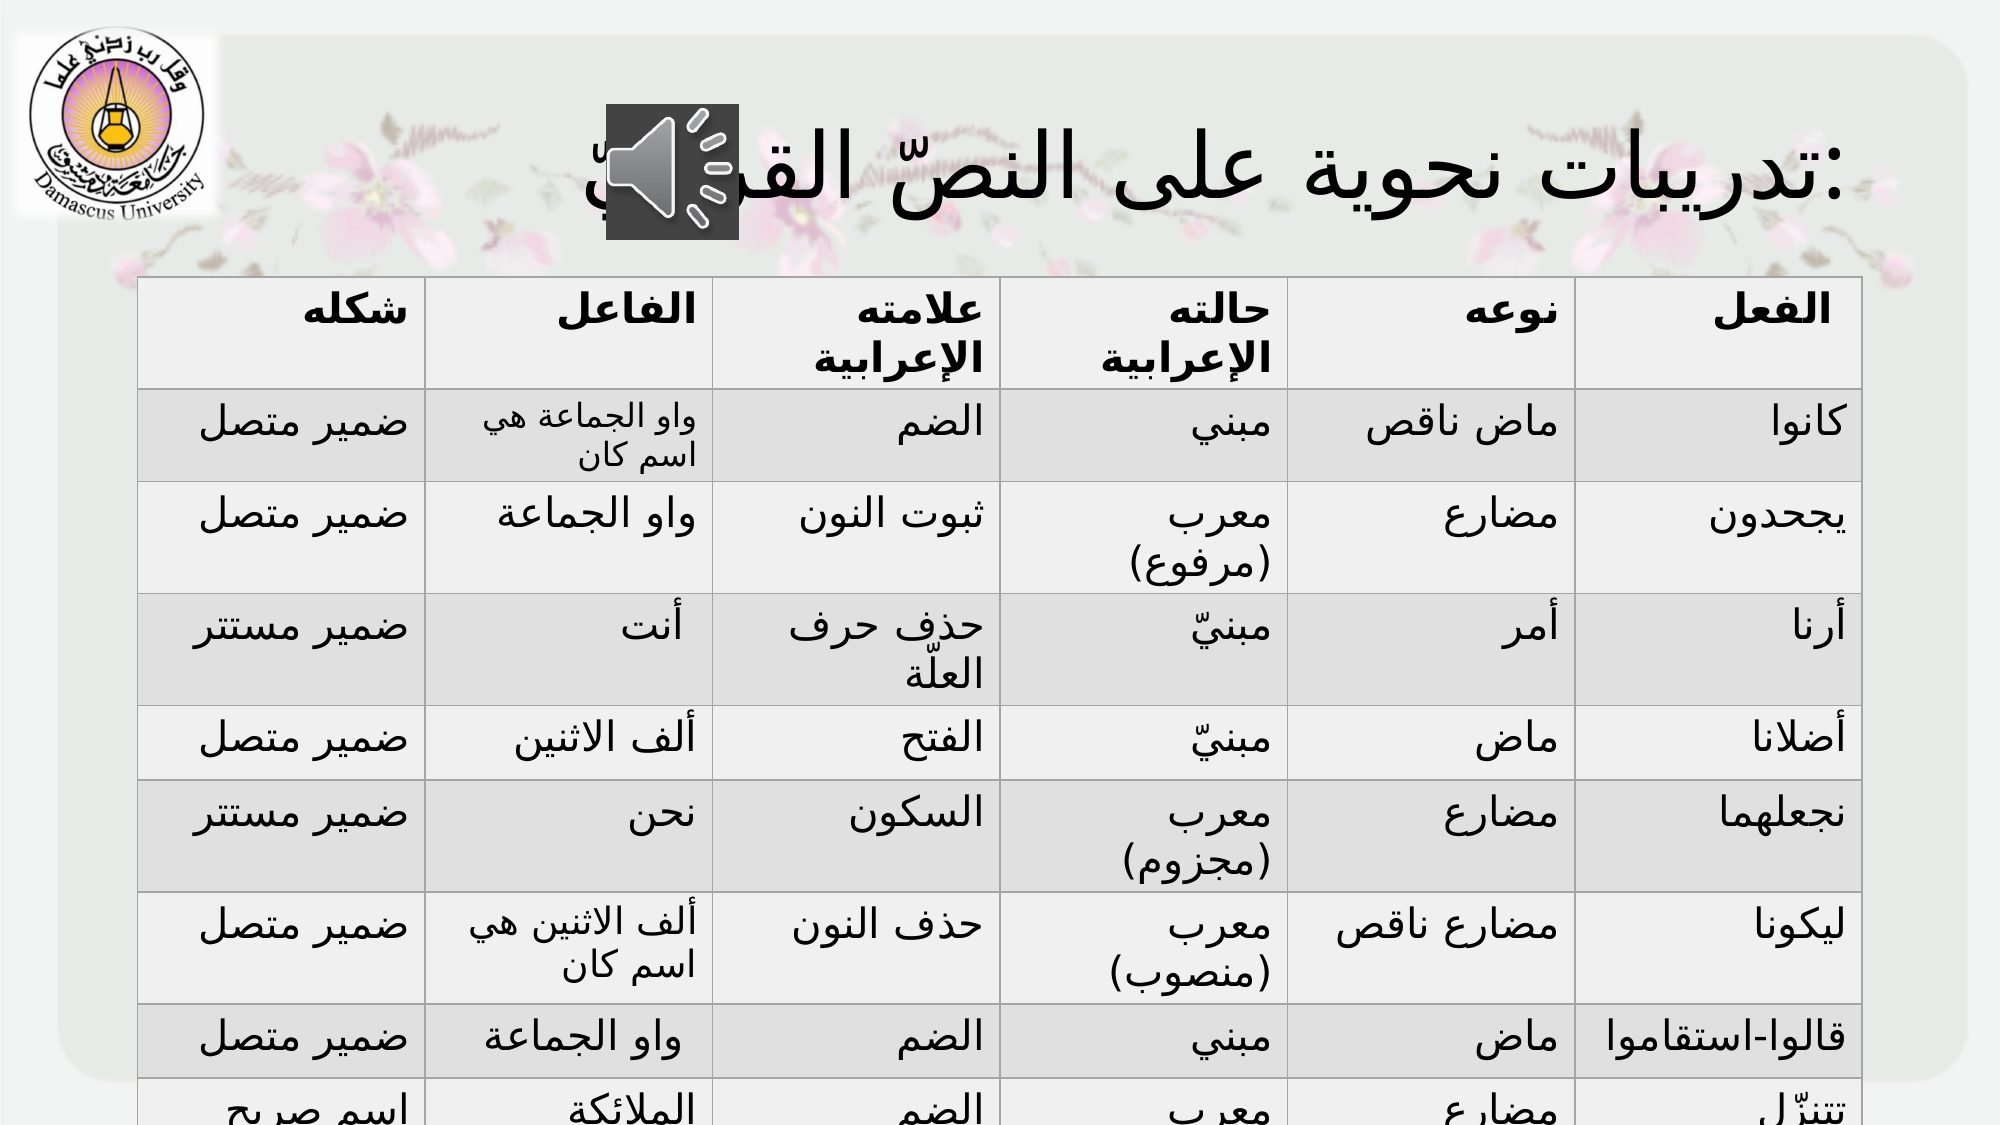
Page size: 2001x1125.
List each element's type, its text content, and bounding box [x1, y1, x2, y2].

table_cell أضلانا [1576, 706, 1861, 779]
table_header الفعل [1576, 278, 1861, 388]
table_cell واو الجماعة هي اسم كان [426, 390, 712, 481]
table_cell الضم [713, 390, 999, 481]
table_header حالته الإعرابية [1001, 278, 1287, 388]
table_cell أرنا [1576, 594, 1861, 705]
table_cell معرب (منصوب) [1001, 893, 1287, 1003]
table_cell ماض [1288, 1005, 1574, 1077]
table_cell الفتح [713, 706, 999, 779]
table_cell تتنزّل [1576, 1079, 1861, 1125]
table_cell ألف الاثنين [426, 706, 712, 779]
table_cell معرب (مجزوم) [1001, 781, 1287, 891]
table_cell الضم [713, 1079, 999, 1125]
table_cell مضارع [1288, 1079, 1574, 1125]
title تدريبات نحوية على النصّ القرآنيّ: [137, 59, 1863, 276]
table_header شكله [138, 278, 424, 388]
table_cell ألف الاثنين هي اسم كان [426, 893, 712, 1003]
table_cell ضمير مستتر [138, 781, 424, 891]
table_header الفاعل [426, 278, 712, 388]
table_cell مضارع [1288, 781, 1574, 891]
table_cell واو الجماعة [426, 482, 712, 593]
table_cell الملائكة [426, 1079, 712, 1125]
table_cell الضم [713, 1005, 999, 1077]
table_cell حذف النون [713, 893, 999, 1003]
table_cell ماض [1288, 706, 1574, 779]
table_cell يجحدون [1576, 482, 1861, 593]
table_cell مبنيّ [1001, 706, 1287, 779]
table_cell مضارع ناقص [1288, 893, 1574, 1003]
table_cell قالوا-استقاموا [1576, 1005, 1861, 1077]
table_cell ثبوت النون [713, 482, 999, 593]
table_cell ضمير متصل [138, 893, 424, 1003]
table_cell ليكونا [1576, 893, 1861, 1003]
table_cell نحن [426, 781, 712, 891]
table_cell واو الجماعة [426, 1005, 712, 1077]
table_cell كانوا [1576, 390, 1861, 481]
table_cell ضمير متصل [138, 390, 424, 481]
table_cell مبني [1001, 390, 1287, 481]
table_cell مبني [1001, 1005, 1287, 1077]
table_cell مبنيّ [1001, 594, 1287, 705]
table_cell ضمير متصل [138, 706, 424, 779]
picture [605, 103, 741, 241]
table_header علامته الإعرابية [713, 278, 999, 388]
table_header نوعه [1288, 278, 1574, 388]
table_cell معرب (مرفوع) [1001, 482, 1287, 593]
table_cell ضمير مستتر [138, 594, 424, 705]
table_cell ضمير متصل [138, 482, 424, 593]
table_cell نجعلهما [1576, 781, 1861, 891]
table_cell اسم صريح [138, 1079, 424, 1125]
table_cell أنت [426, 594, 712, 705]
table_cell معرب (مرفوع) [1001, 1079, 1287, 1125]
picture [5, 23, 228, 227]
table_cell مضارع [1288, 482, 1574, 593]
table_cell ماض ناقص [1288, 390, 1574, 481]
table_cell حذف حرف العلّة [713, 594, 999, 705]
table_cell السكون [713, 781, 999, 891]
table_cell أمر [1288, 594, 1574, 705]
table_cell ضمير متصل [138, 1005, 424, 1077]
